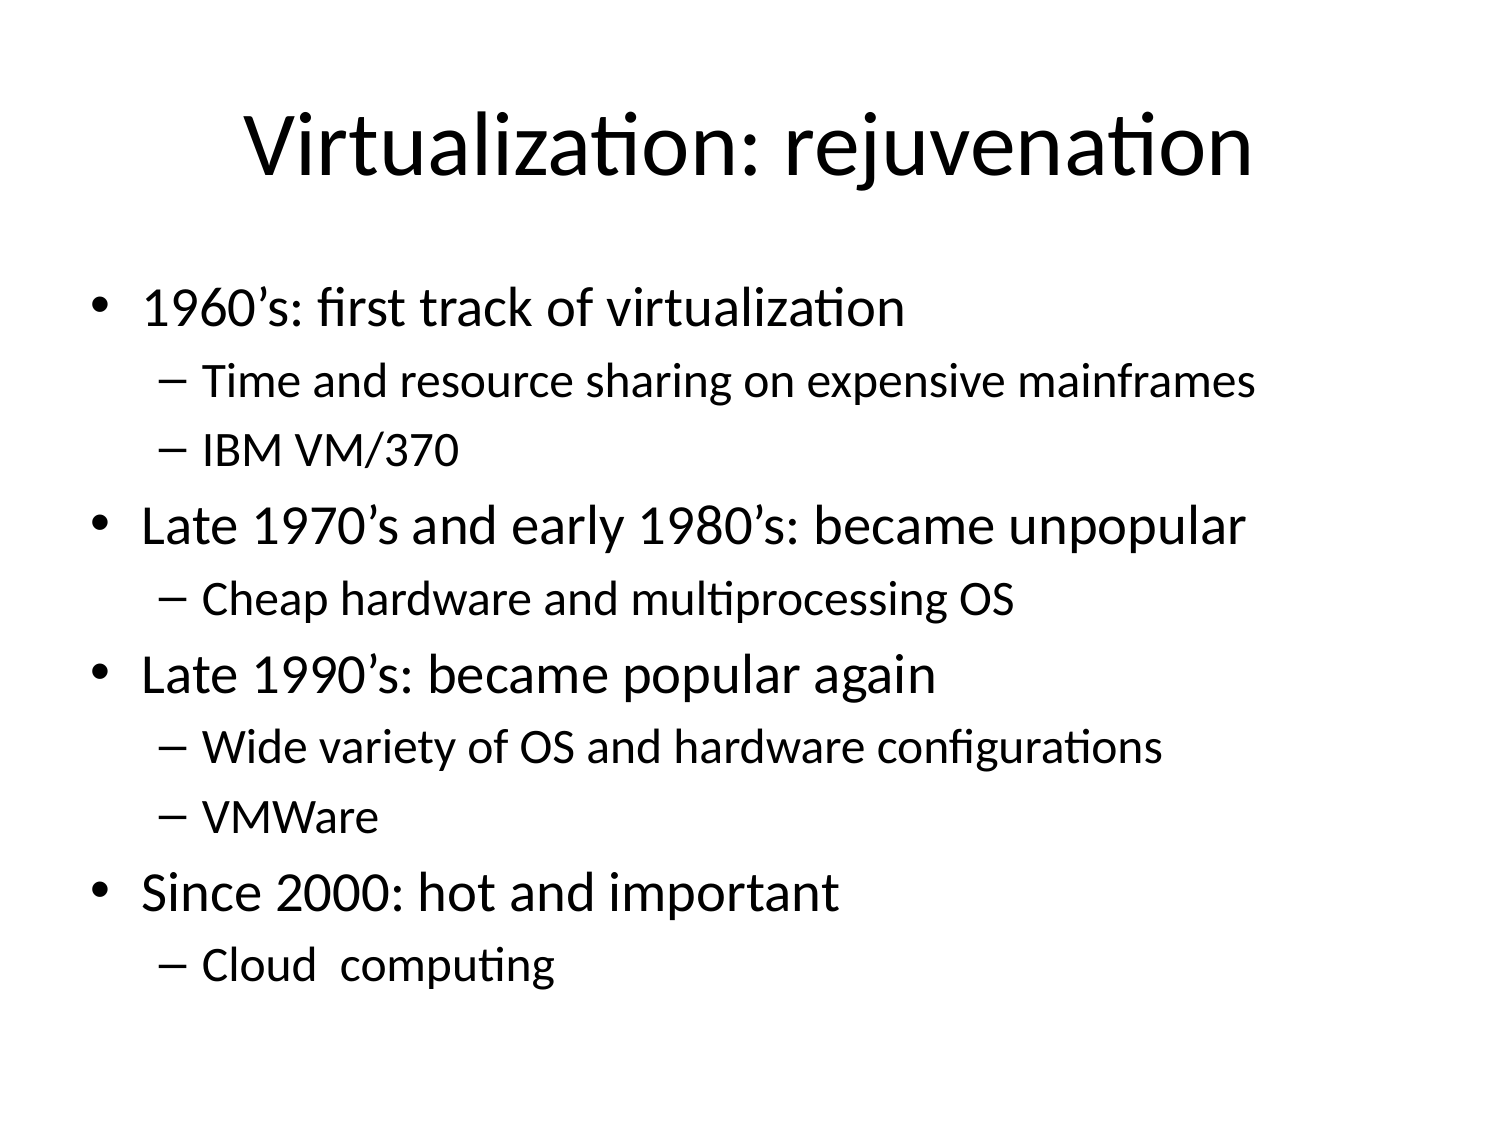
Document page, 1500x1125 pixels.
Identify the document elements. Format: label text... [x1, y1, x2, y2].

list 1960’s: first track of virtualization Time and resource sharing on expensive mainframes IBM VM/370 Late 1970’s and early 1980’s: became unpopular Cheap hardware and multiprocessing OS Late 1990’s: became popular again Wide variety of OS and hardware configurations VMWare Since 2000: hot and important Cloud computing [75, 262, 1425, 1005]
title Virtualization: rejuvenation [75, 45, 1425, 233]
